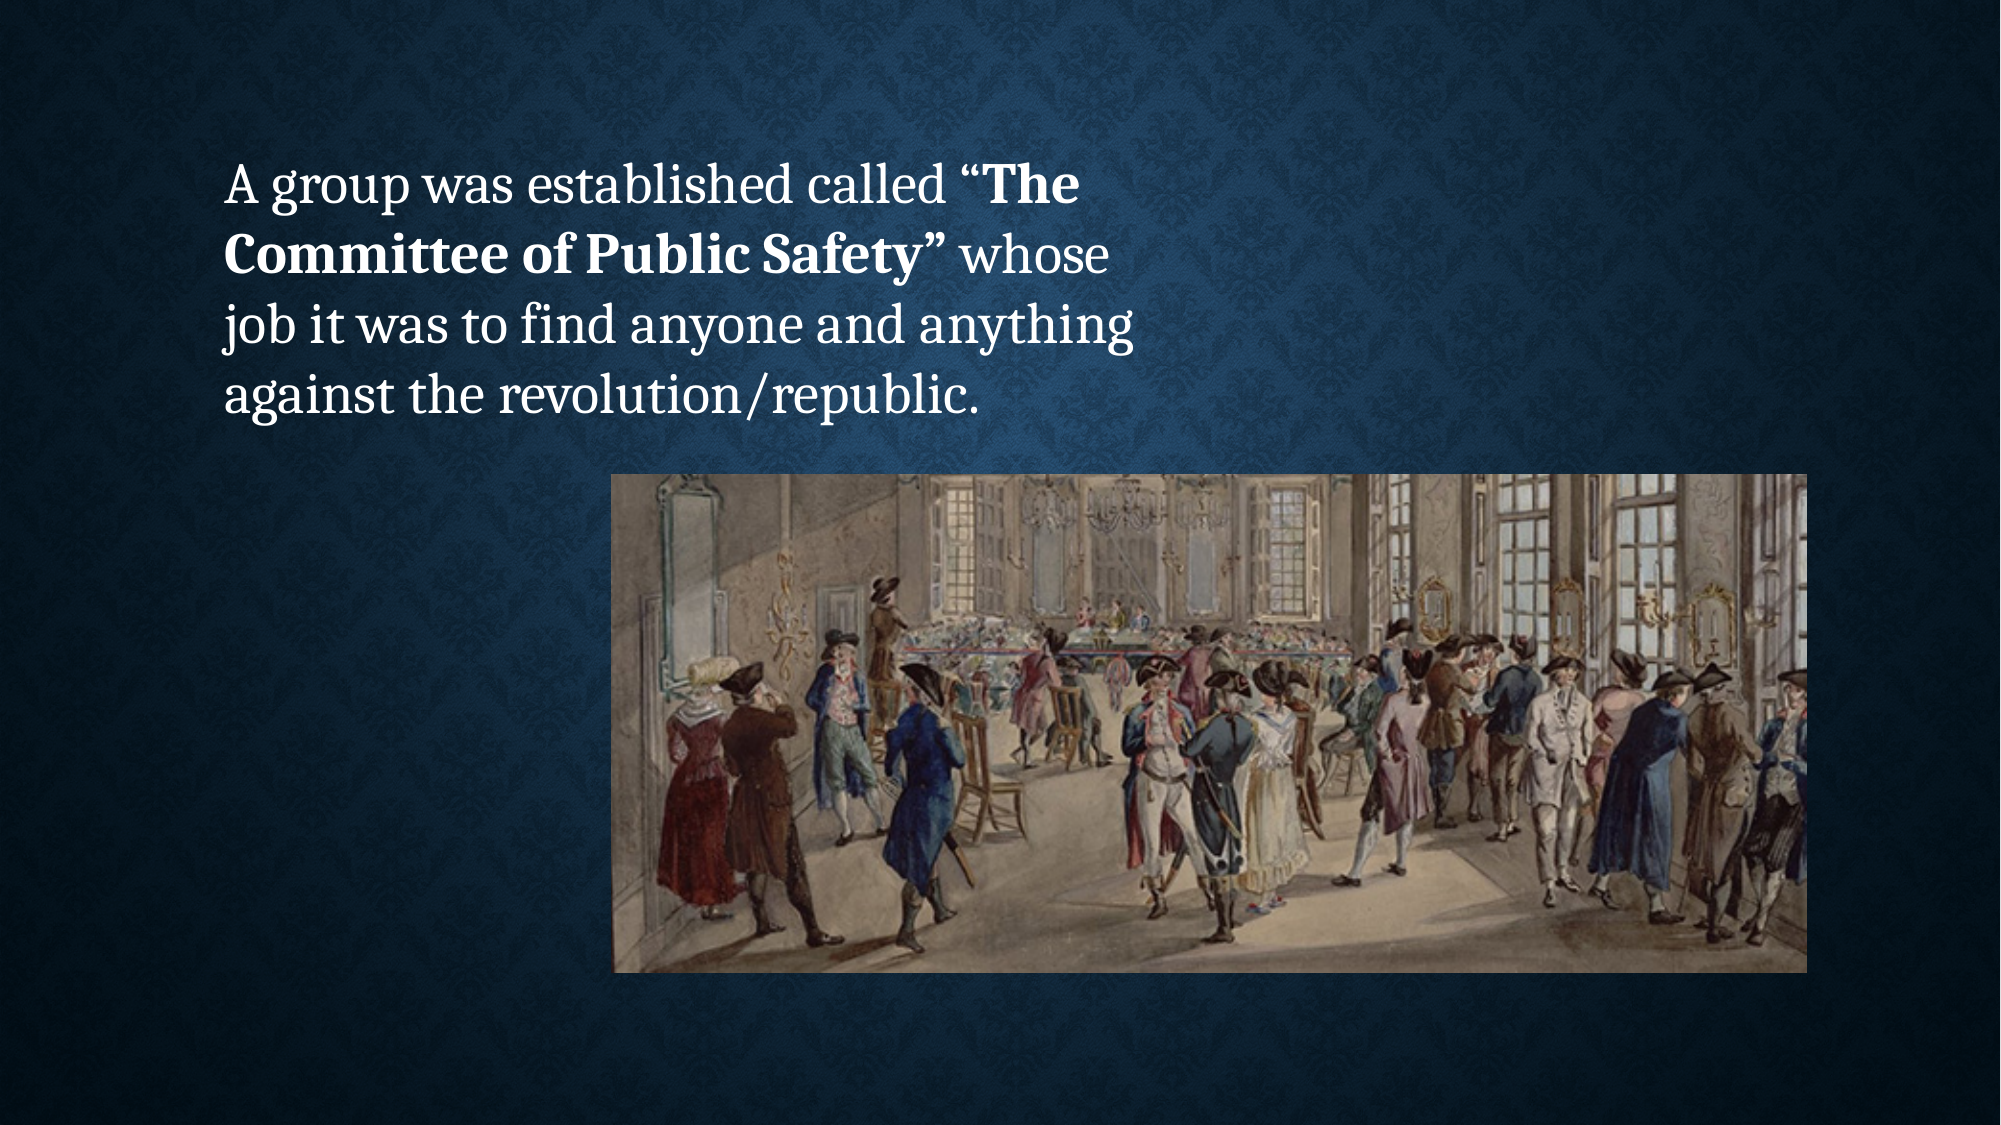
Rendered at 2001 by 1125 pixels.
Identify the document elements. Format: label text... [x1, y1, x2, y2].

text_box A group was established called “The Committee of Public Safety” whose job it was to find anyone and anything against the revolution/republic. [209, 138, 1210, 433]
picture [611, 474, 1808, 974]
